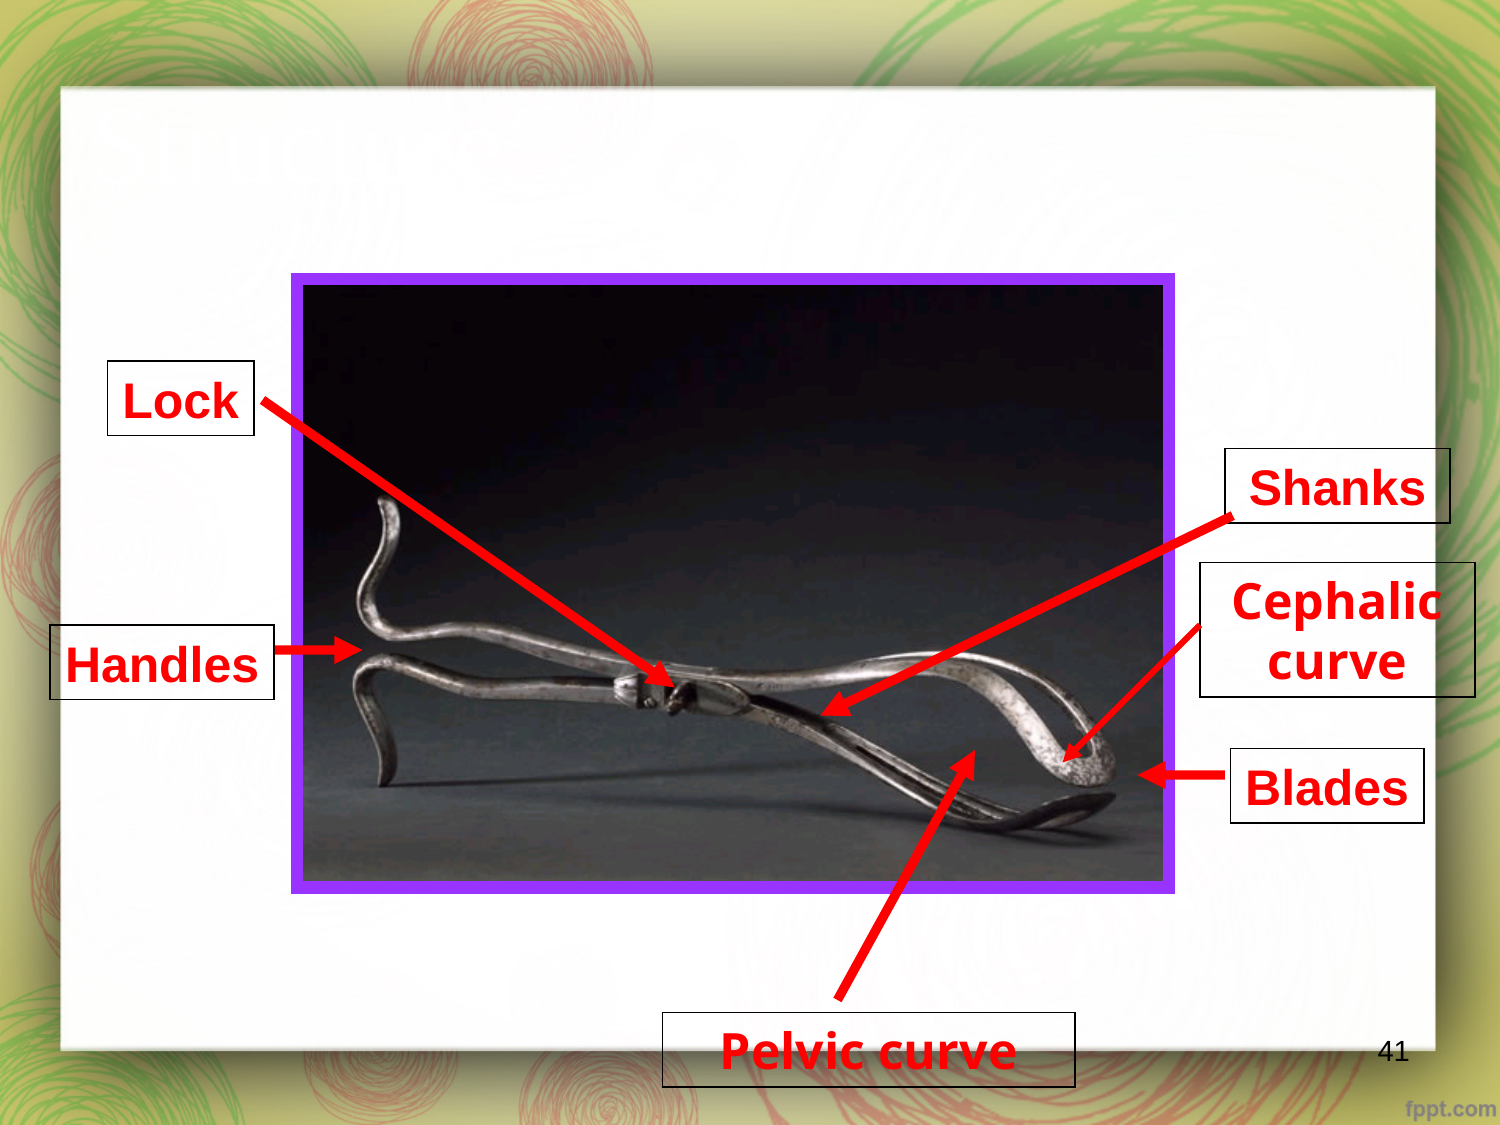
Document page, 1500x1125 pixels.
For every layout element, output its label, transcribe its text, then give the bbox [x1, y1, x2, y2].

text_box Cephalic curve [1200, 562, 1475, 698]
text_box Blades [1230, 748, 1424, 824]
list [303, 285, 1163, 882]
text_box Lock [107, 360, 254, 436]
title Structure [75, 45, 1425, 233]
text_box Shanks [1224, 448, 1450, 524]
slide_number 41 [1074, 1024, 1426, 1103]
picture [0, 0, 1500, 1125]
text_box Handles [50, 624, 275, 700]
text_box Pelvic curve [662, 1012, 1075, 1088]
